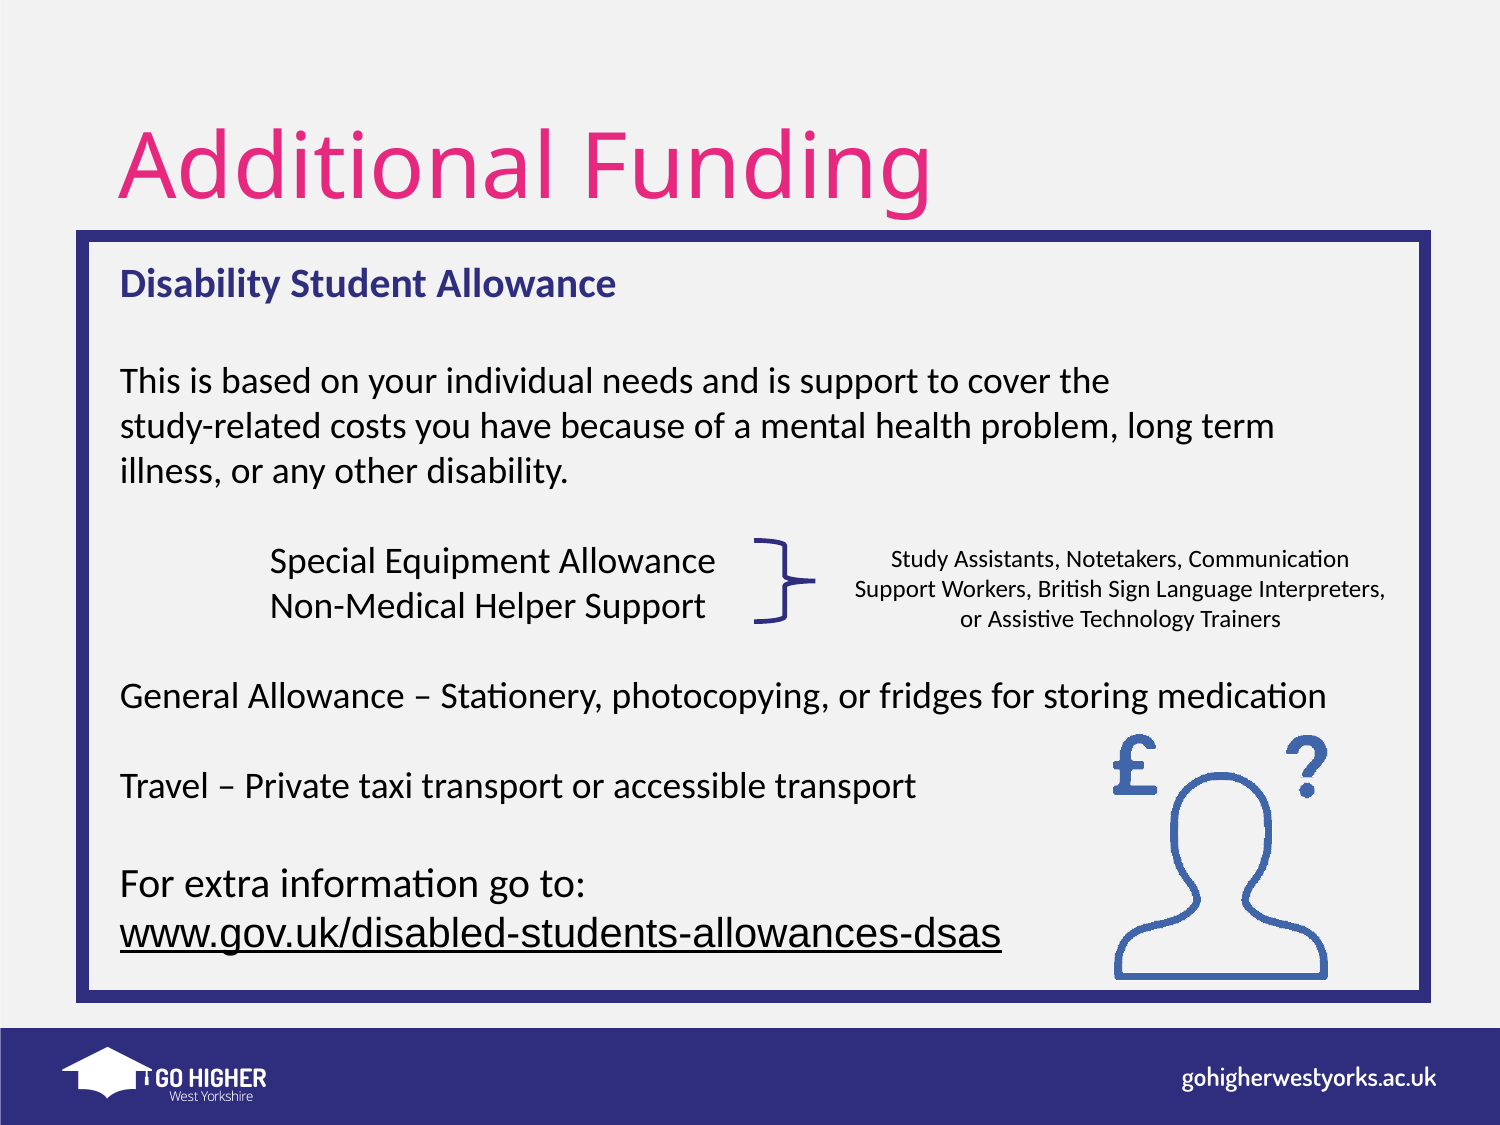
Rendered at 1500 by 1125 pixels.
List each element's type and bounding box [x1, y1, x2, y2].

list [0, 0, 1500, 1125]
picture [995, 624, 1431, 1061]
